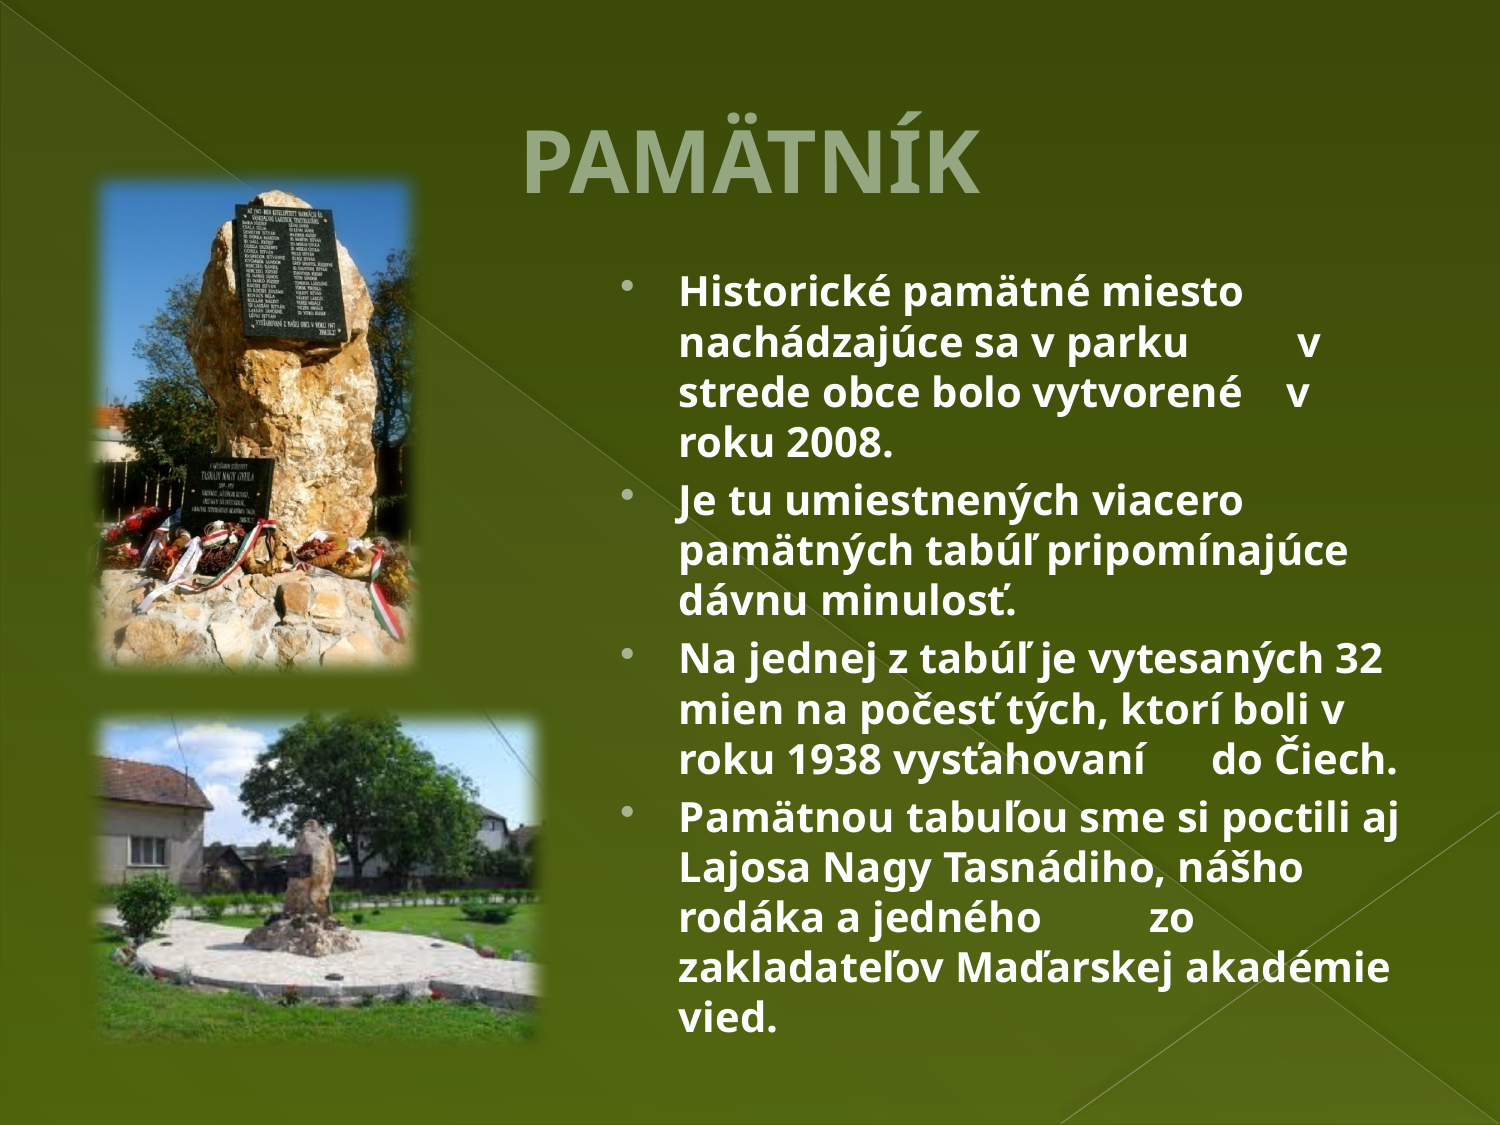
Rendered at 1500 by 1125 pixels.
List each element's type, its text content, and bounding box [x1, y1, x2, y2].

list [81, 702, 552, 1055]
title Pamätník [75, 43, 1425, 274]
text_box Historické pamätné miesto nachádzajúce sa v parku v strede obce bolo vytvorené v roku 2008. Je tu umiestnených viacero pamätných tabúľ pripomínajúce dávnu minulosť. Na jednej z tabúľ je vytesaných 32 mien na počesť tých, ktorí boli v roku 1938 vysťahovaní do Čiech. Pamätnou tabuľou sme si poctili aj Lajosa Nagy Tasnádiho, nášho rodáka a jedného zo zakladateľov Maďarskej akadémie vied. [597, 257, 1418, 1061]
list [81, 163, 428, 682]
